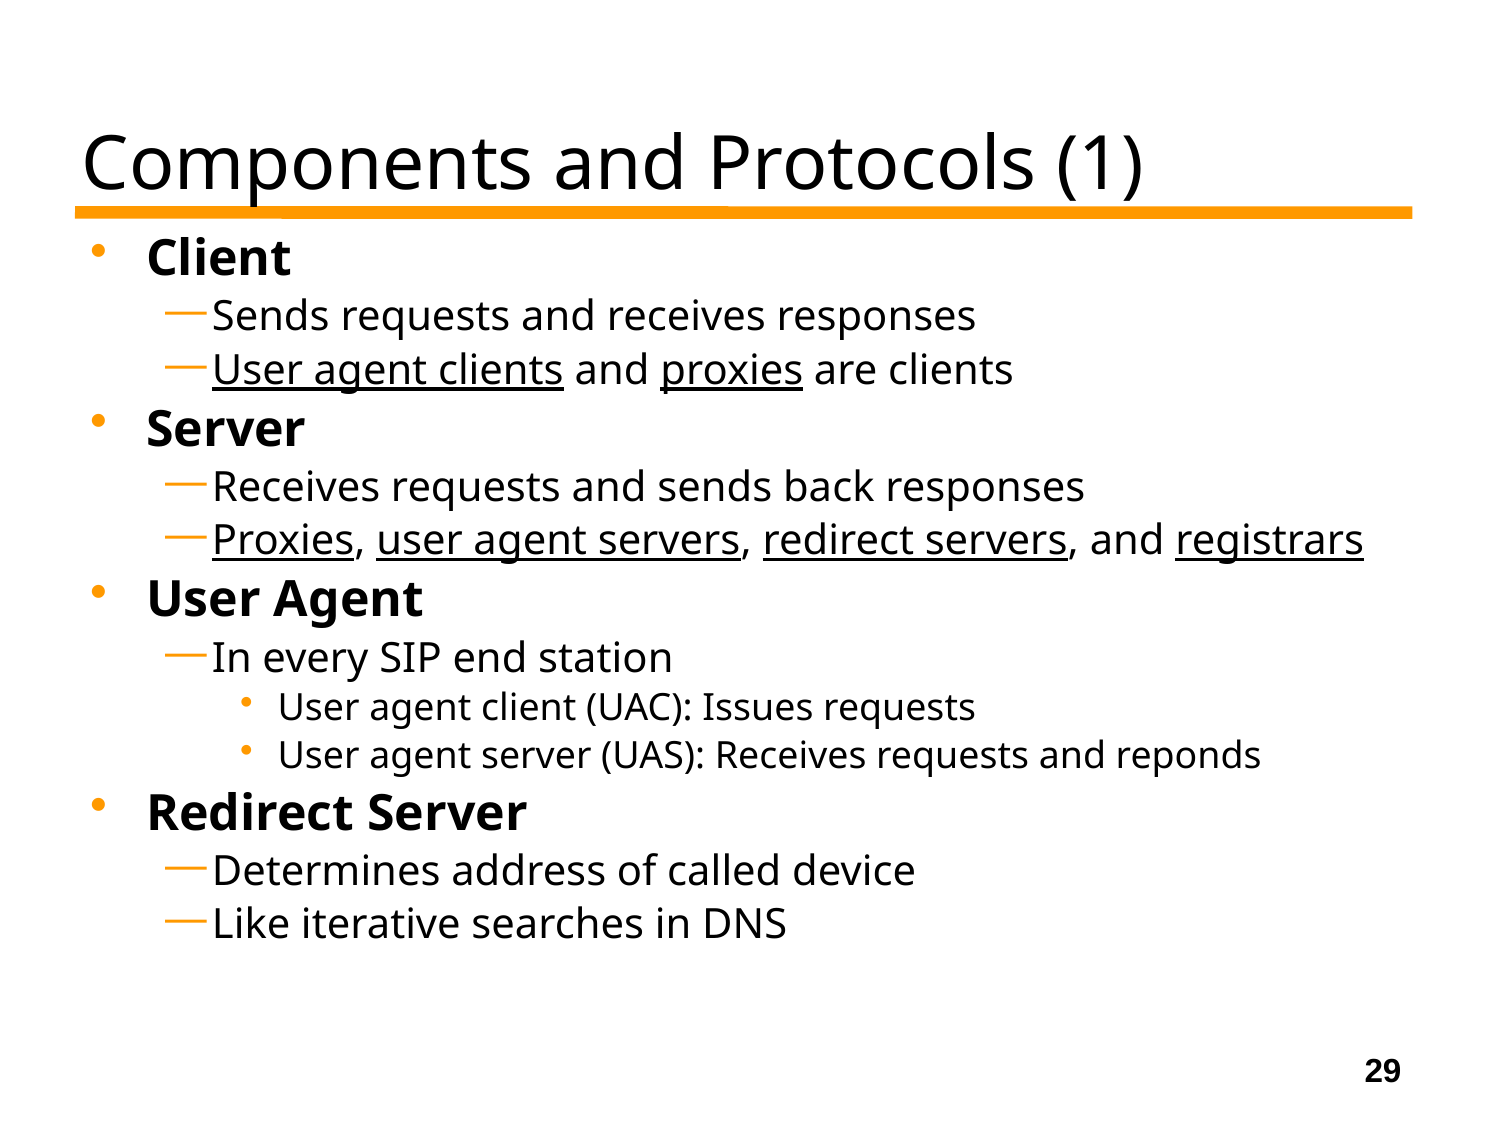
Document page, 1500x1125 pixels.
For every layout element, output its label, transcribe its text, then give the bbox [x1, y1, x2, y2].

slide_number 29 [1103, 1021, 1417, 1098]
list Client Sends requests and receives responses User agent clients and proxies are clients Server Receives requests and sends back responses Proxies, user agent servers, redirect servers, and registrars User Agent In every SIP end station User agent client (UAC): Issues requests User agent server (UAS): Receives requests and reponds Redirect Server Determines address of called device Like iterative searches in DNS [75, 224, 1417, 994]
title Components and Protocols (1) [66, 24, 1413, 213]
